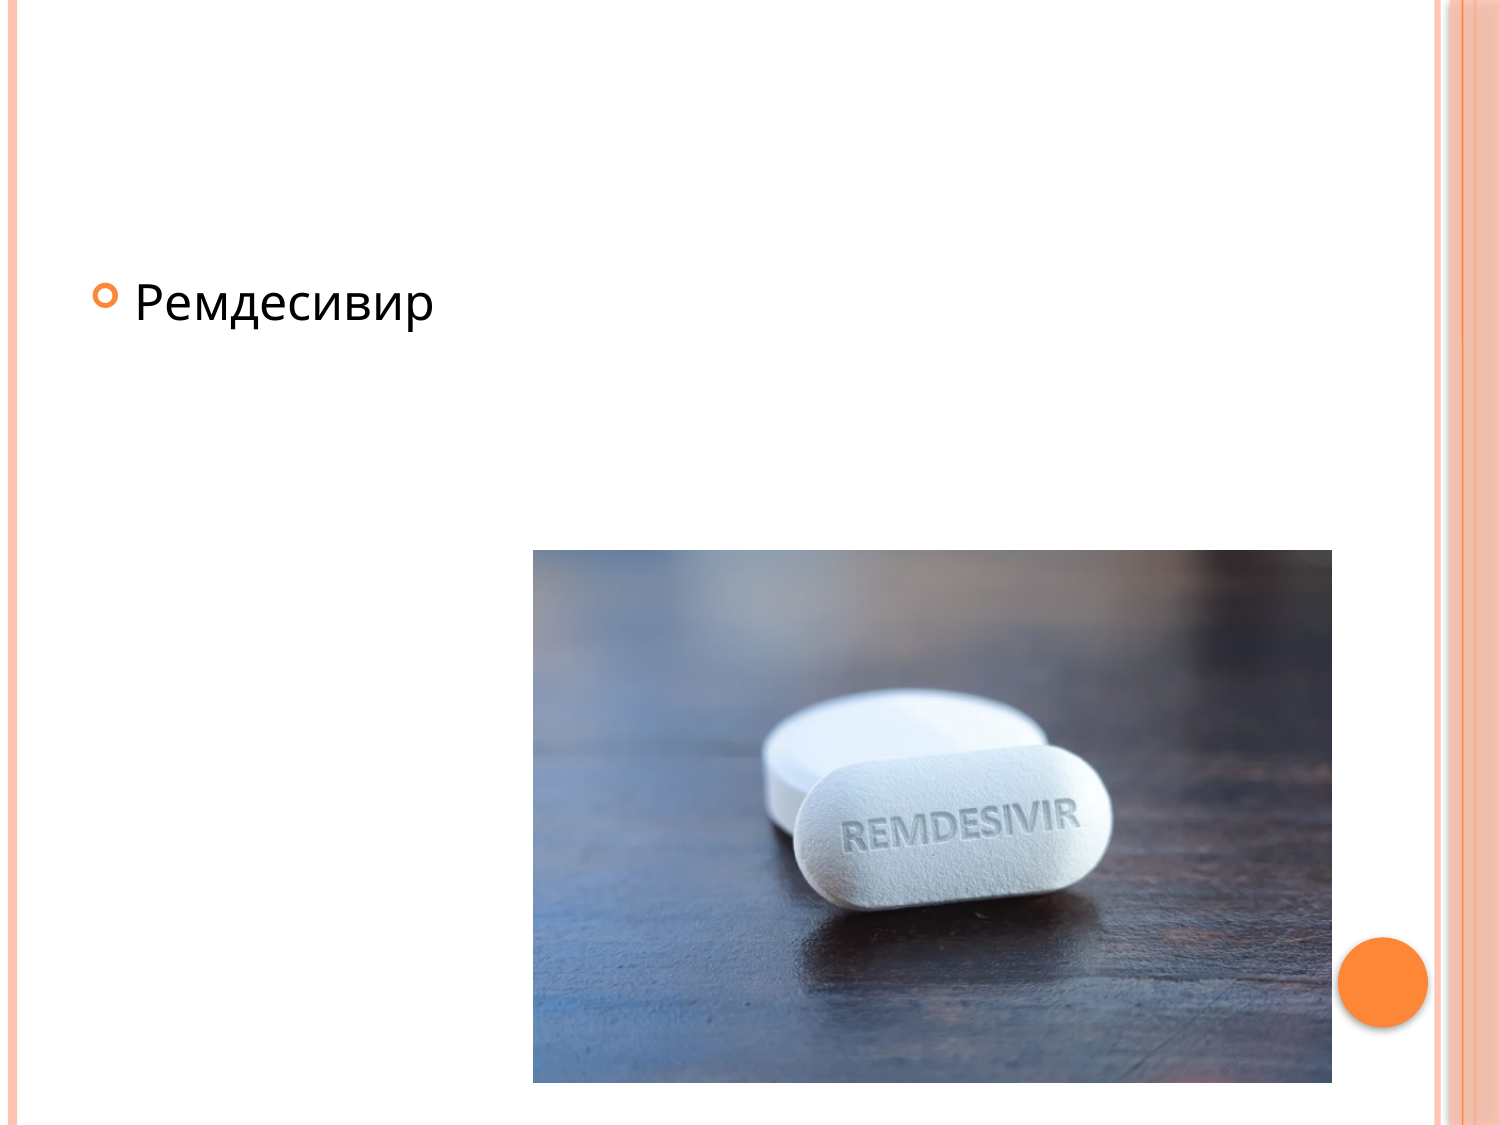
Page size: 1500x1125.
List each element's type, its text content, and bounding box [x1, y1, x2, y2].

list Ремдесивир [75, 262, 1300, 1062]
picture [532, 550, 1333, 1084]
